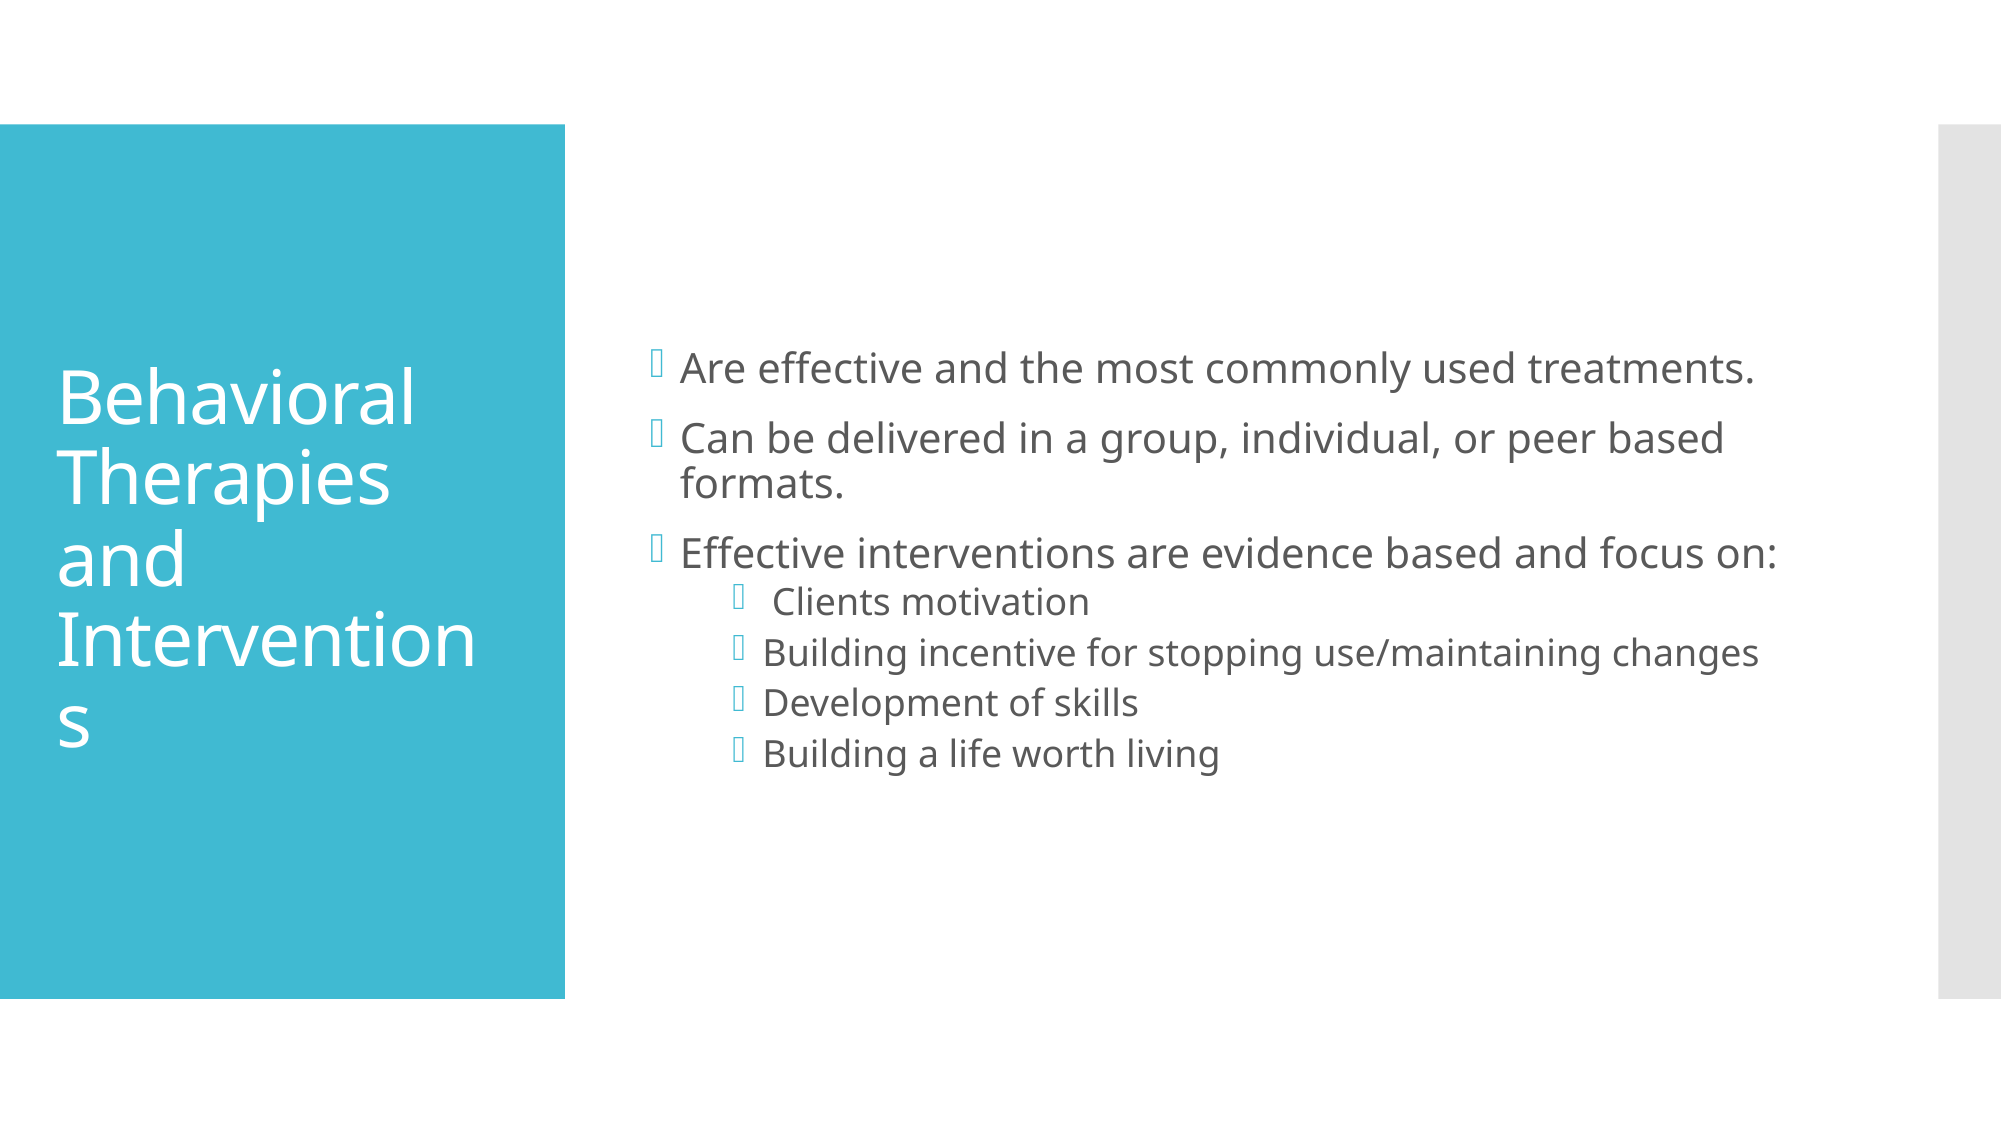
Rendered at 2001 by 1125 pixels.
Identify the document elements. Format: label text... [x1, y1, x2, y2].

title Behavioral Therapies and Interventions [41, 184, 525, 940]
list Are effective and the most commonly used treatments. Can be delivered in a group, individual, or peer based formats. Effective interventions are evidence based and focus on: Clients motivation Building incentive for stopping use/maintaining changes Development of skills Building a life worth living [634, 141, 1835, 982]
